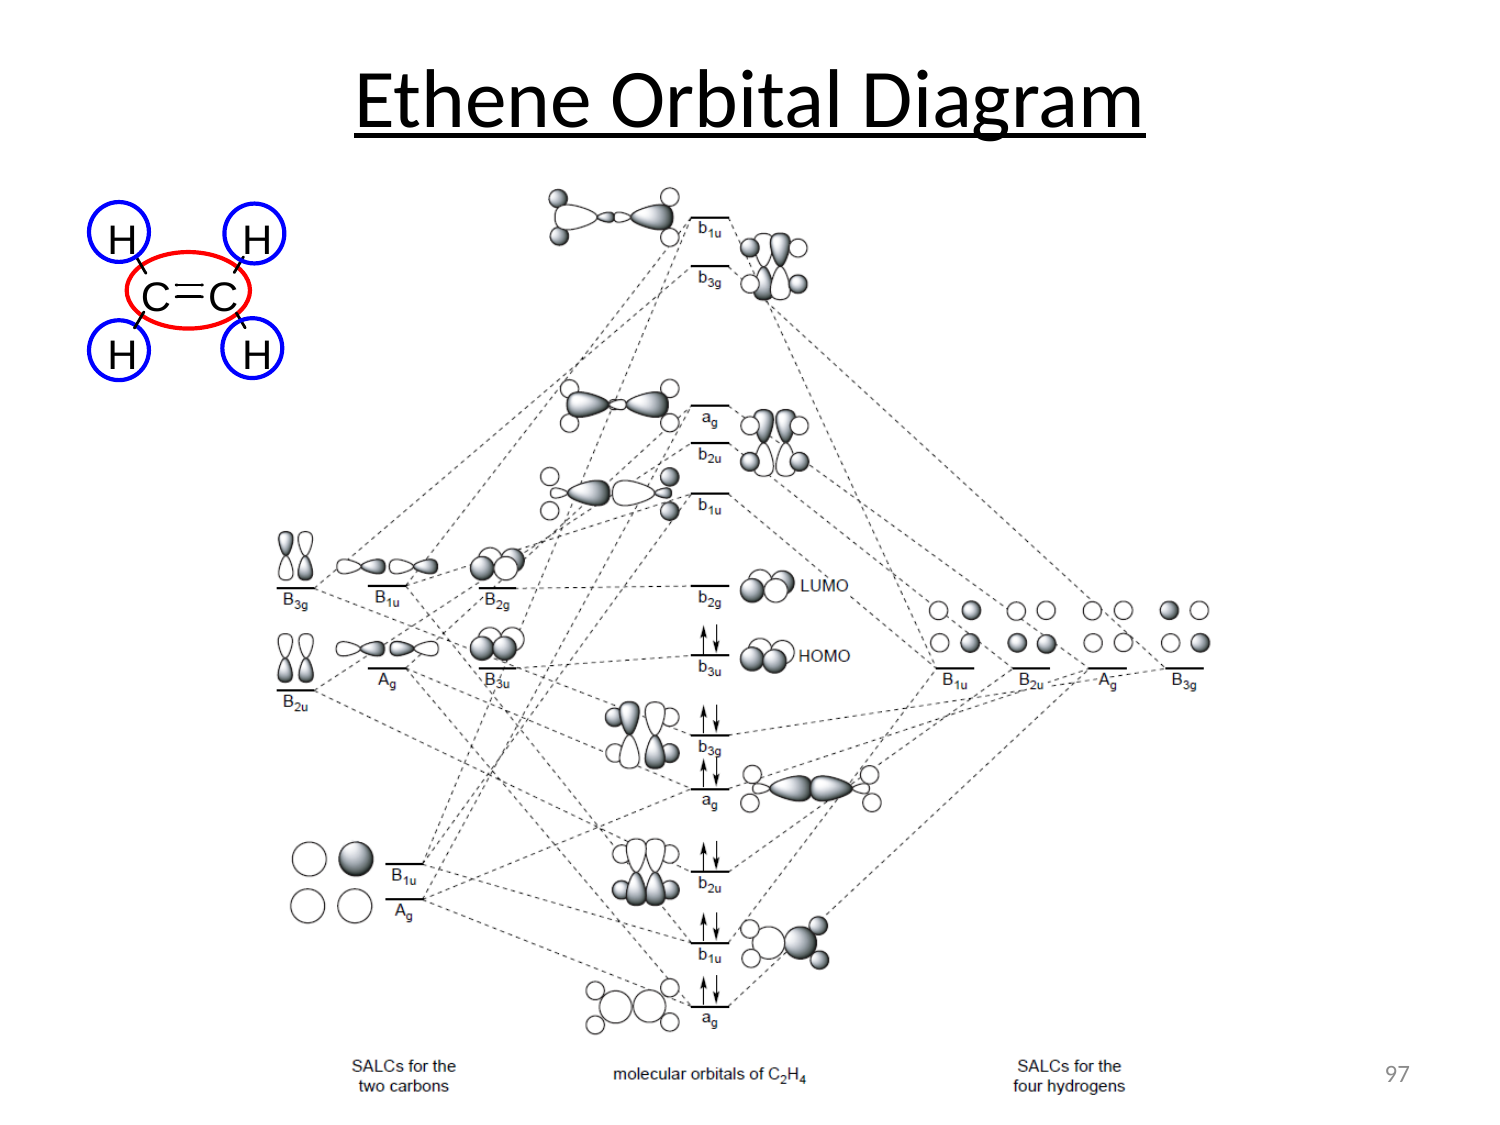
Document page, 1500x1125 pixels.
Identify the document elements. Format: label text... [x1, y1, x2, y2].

picture [234, 176, 1239, 1107]
text_box Ethene Orbital Diagram [74, 0, 1425, 189]
slide_number 97 [1243, 1042, 1425, 1103]
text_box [93, 205, 280, 374]
text_box [103, 199, 135, 204]
